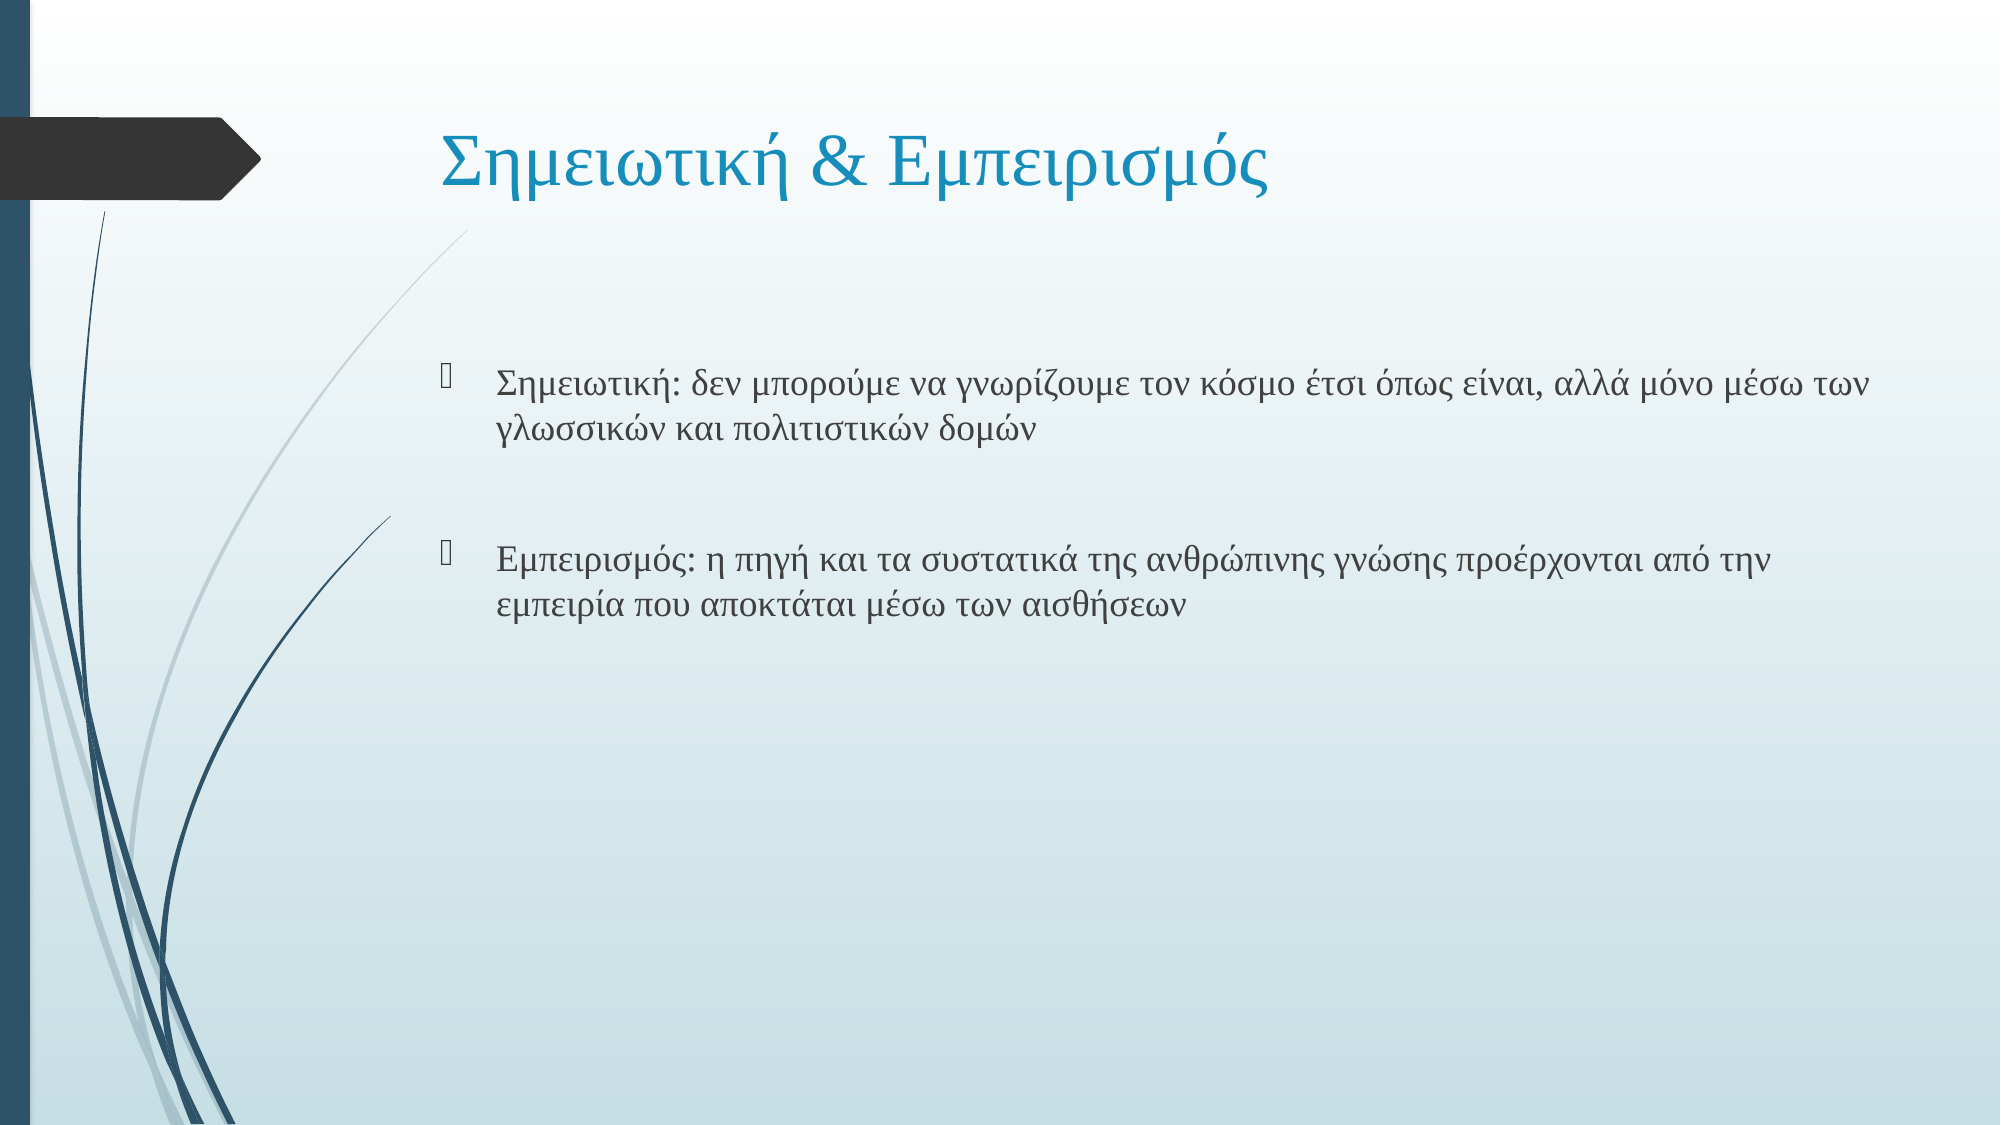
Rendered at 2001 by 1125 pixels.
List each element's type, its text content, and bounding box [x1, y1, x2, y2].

title Σημειωτική & Εμπειρισμός [425, 102, 1888, 313]
list Σημειωτική: δεν μπορούμε να γνωρίζουμε τον κόσμο έτσι όπως είναι, αλλά μόνο μέσω των γλωσσικών και πολιτιστικών δομών Εμπειρισμός: η πηγή και τα συστατικά της ανθρώπινης γνώσης προέρχονται από την εμπειρία που αποκτάται μέσω των αισθήσεων [424, 350, 1888, 970]
